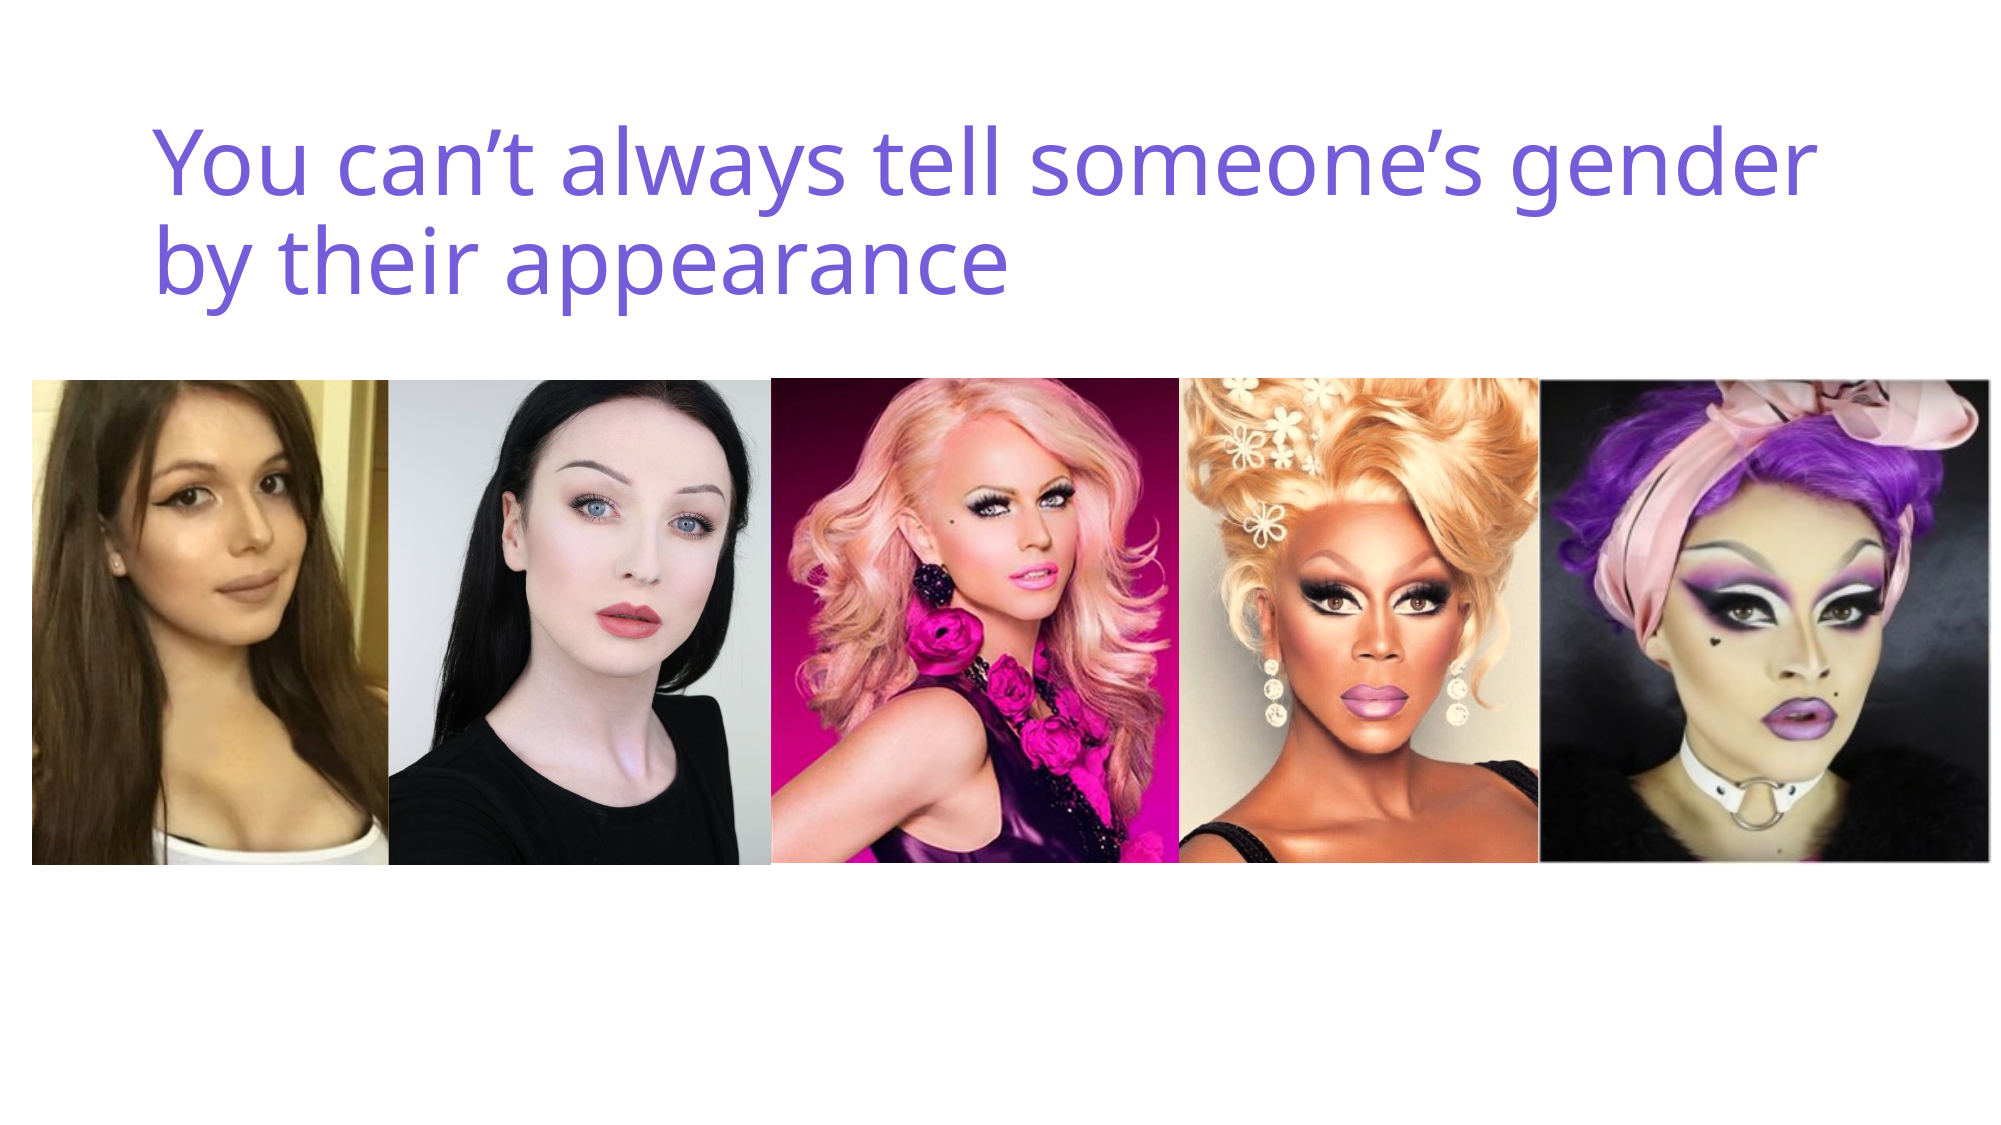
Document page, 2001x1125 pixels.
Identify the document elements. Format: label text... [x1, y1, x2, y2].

title You can’t always tell someone’s gender by their appearance [137, 106, 1863, 324]
picture [31, 378, 1992, 865]
